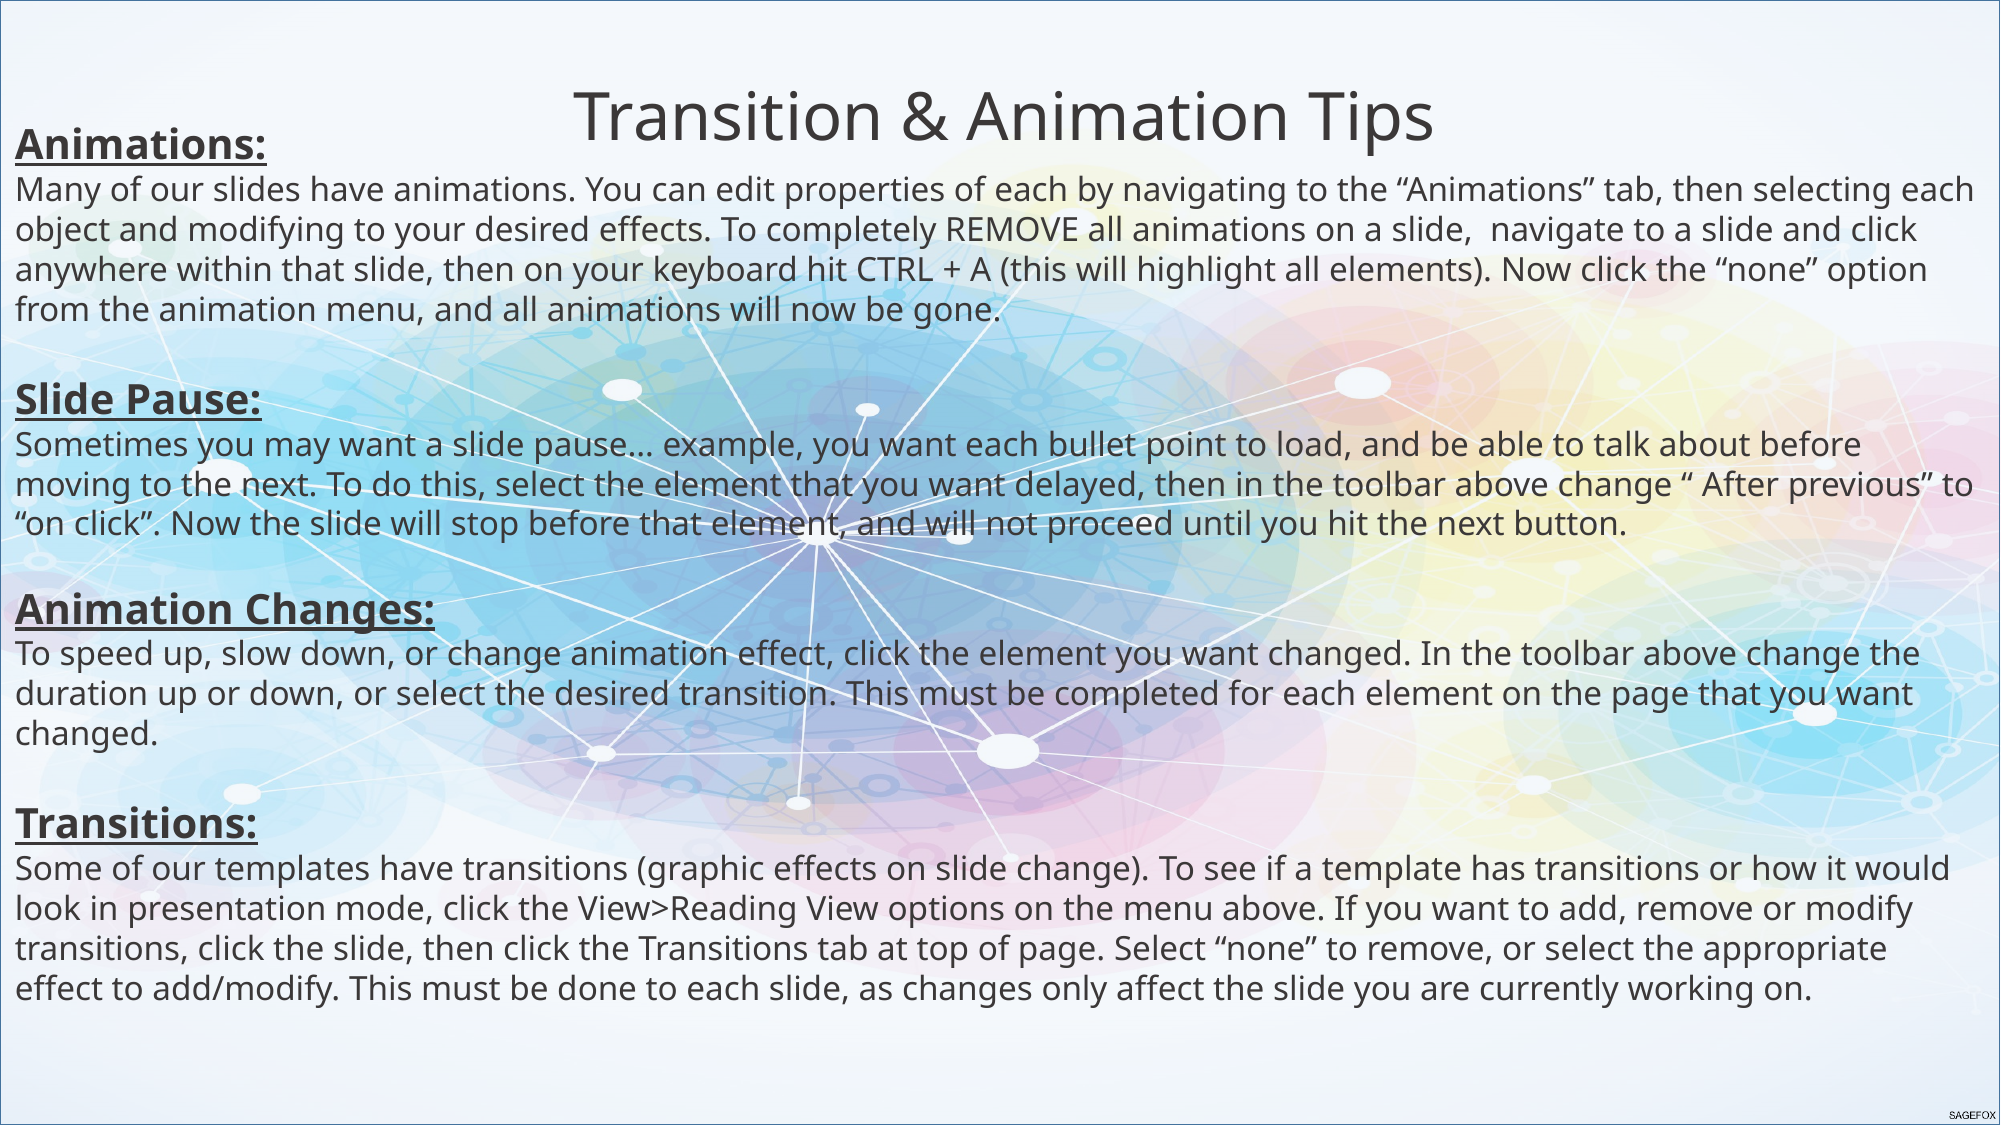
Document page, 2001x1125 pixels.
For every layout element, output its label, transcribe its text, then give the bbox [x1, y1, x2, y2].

title Transition & Animation Tips [477, 59, 1532, 177]
text_box Animations: Many of our slides have animations. You can edit properties of each by navigating to the “Animations” tab, then selecting each object and modifying to your desired effects. To completely REMOVE all animations on a slide, navigate to a slide and click anywhere within that slide, then on your keyboard hit CTRL + A (this will highlight all elements). Now click the “none” option from the animation menu, and all animations will now be gone. Slide Pause: Sometimes you may want a slide pause… example, you want each bullet point to load, and be able to talk about before moving to the next. To do this, select the element that you want delayed, then in the toolbar above change “ After previous” to “on click”. Now the slide will stop before that element, and will not proceed until you hit the next button. Animation Changes: To speed up, slow down, or change animation effect, click the element you want changed. In the toolbar above change the duration up or down, or select the desired transition. This must be completed for each element on the page that you want changed. Transitions: Some of our templates have transitions (graphic effects on slide change). To see if a template has transitions or how it would look in presentation mode, click the View>Reading View options on the menu above. If you want to add, remove or modify transitions, click the slide, then click the Transitions tab at top of page. Select “none” to remove, or select the appropriate effect to add/modify. This must be done to each slide, as changes only affect the slide you are currently working on. [0, 0, 2000, 1125]
